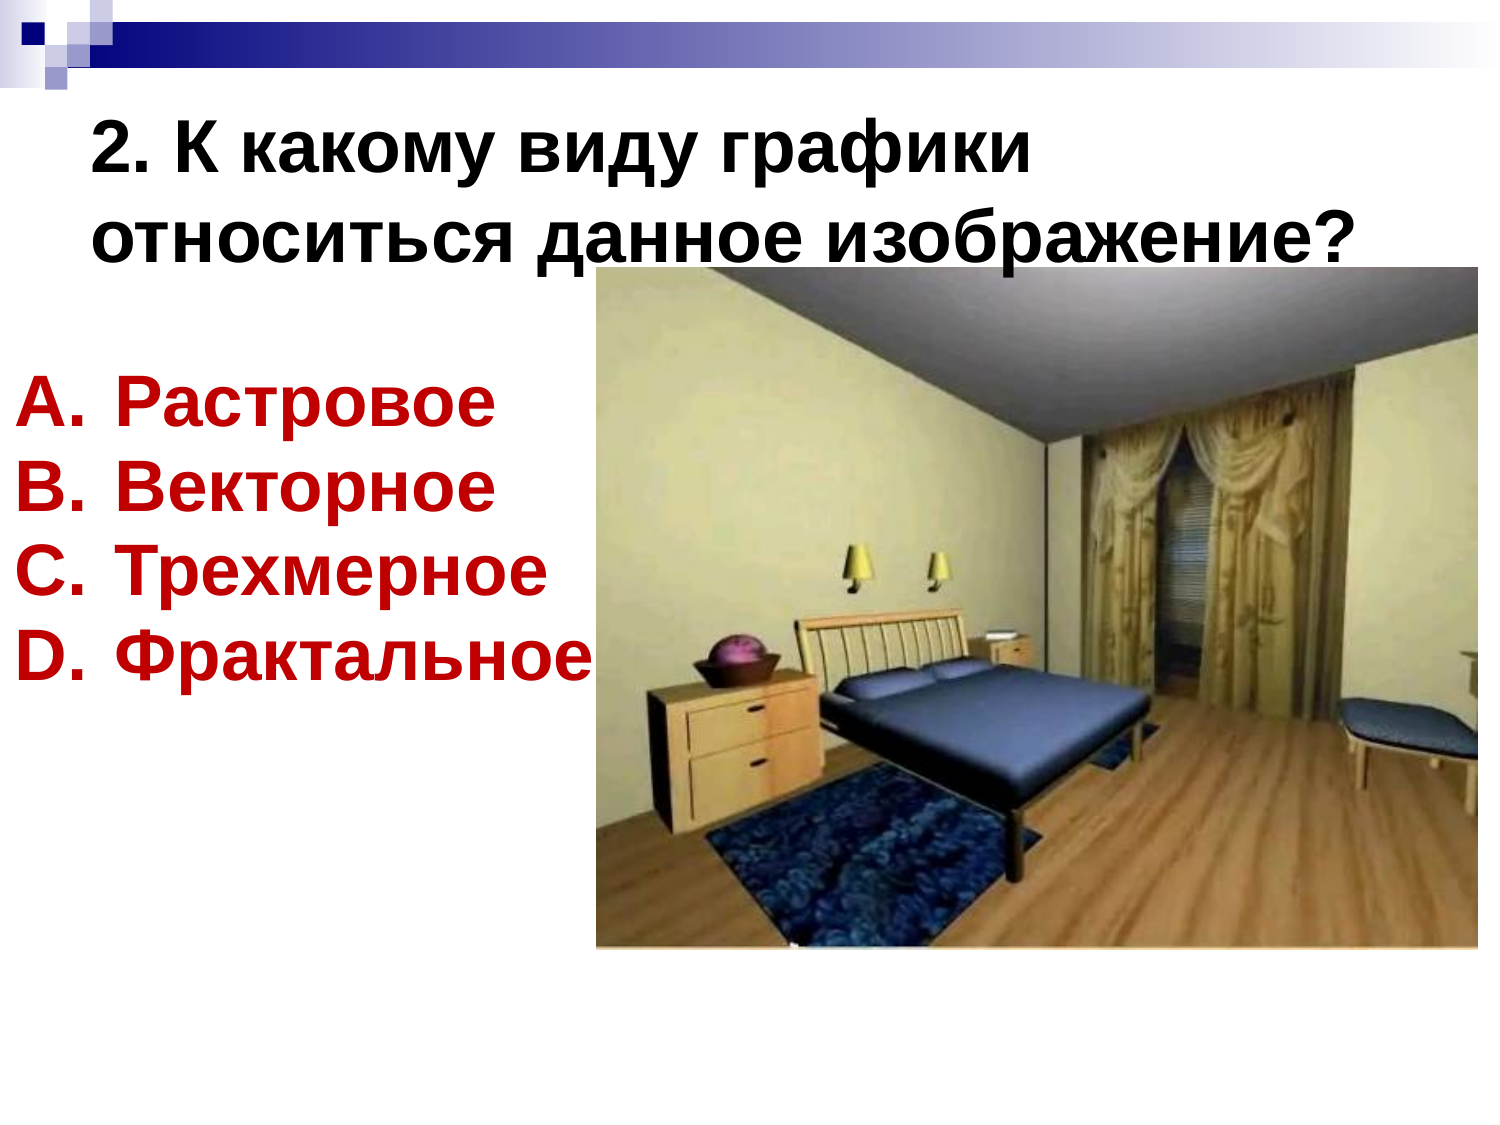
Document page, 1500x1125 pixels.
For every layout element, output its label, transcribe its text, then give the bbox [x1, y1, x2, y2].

picture [596, 266, 1478, 950]
title 2. К какому виду графики относиться данное изображение? [74, 74, 1426, 301]
text_box Растровое Векторное Трехмерное Фрактальное [0, 363, 590, 914]
